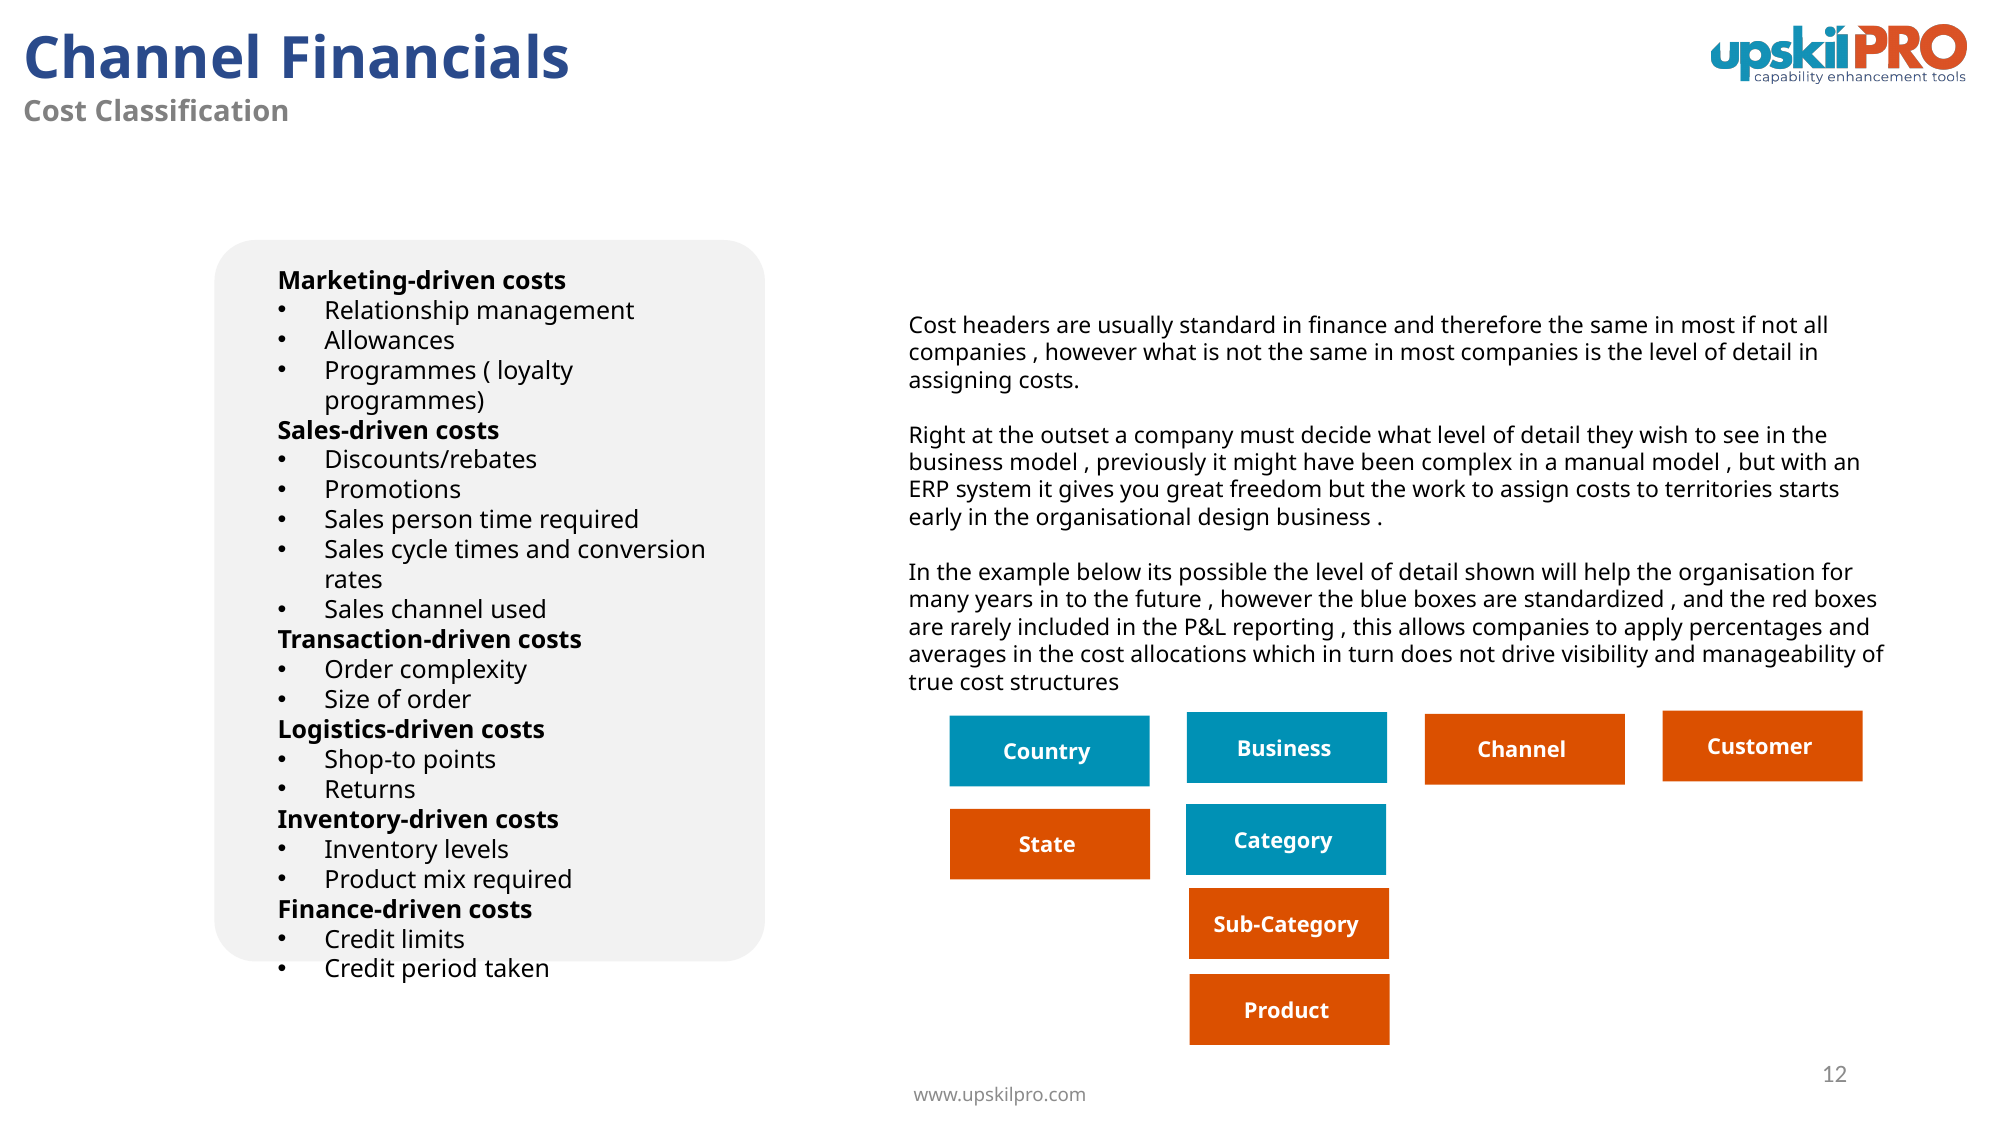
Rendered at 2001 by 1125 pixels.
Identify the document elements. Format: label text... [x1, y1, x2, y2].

text_box [214, 239, 765, 962]
picture [1711, 24, 1967, 85]
slide_number 12 [1412, 1045, 1863, 1103]
text_box Marketing-driven costs Relationship management Allowances Programmes ( loyalty programmes) Sales-driven costs Discounts/rebates Promotions Sales person time required Sales cycle times and conversion rates Sales channel used Transaction-driven costs Order complexity Size of order Logistics-driven costs Shop-to points Returns Inventory-driven costs Inventory levels Product mix required Finance-driven costs Credit limits Credit period taken [262, 257, 732, 991]
text_box Channel Financials Cost Classification [8, 4, 1301, 135]
footer www.upskilpro.com [662, 1063, 1338, 1124]
text_box Cost headers are usually standard in finance and therefore the same in most if not all companies , however what is not the same in most companies is the level of detail in assigning costs. Right at the outset a company must decide what level of detail they wish to see in the business model , previously it might have been complex in a manual model , but with an ERP system it gives you great freedom but the work to assign costs to territories starts early in the organisational design business . In the example below its possible the level of detail shown will help the organisation for many years in to the future , however the blue boxes are standardized , and the red boxes are rarely included in the P&L reporting , this allows companies to apply percentages and averages in the cost allocations which in turn does not drive visibility and manageability of true cost structures [893, 302, 1904, 703]
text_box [949, 710, 1863, 1045]
